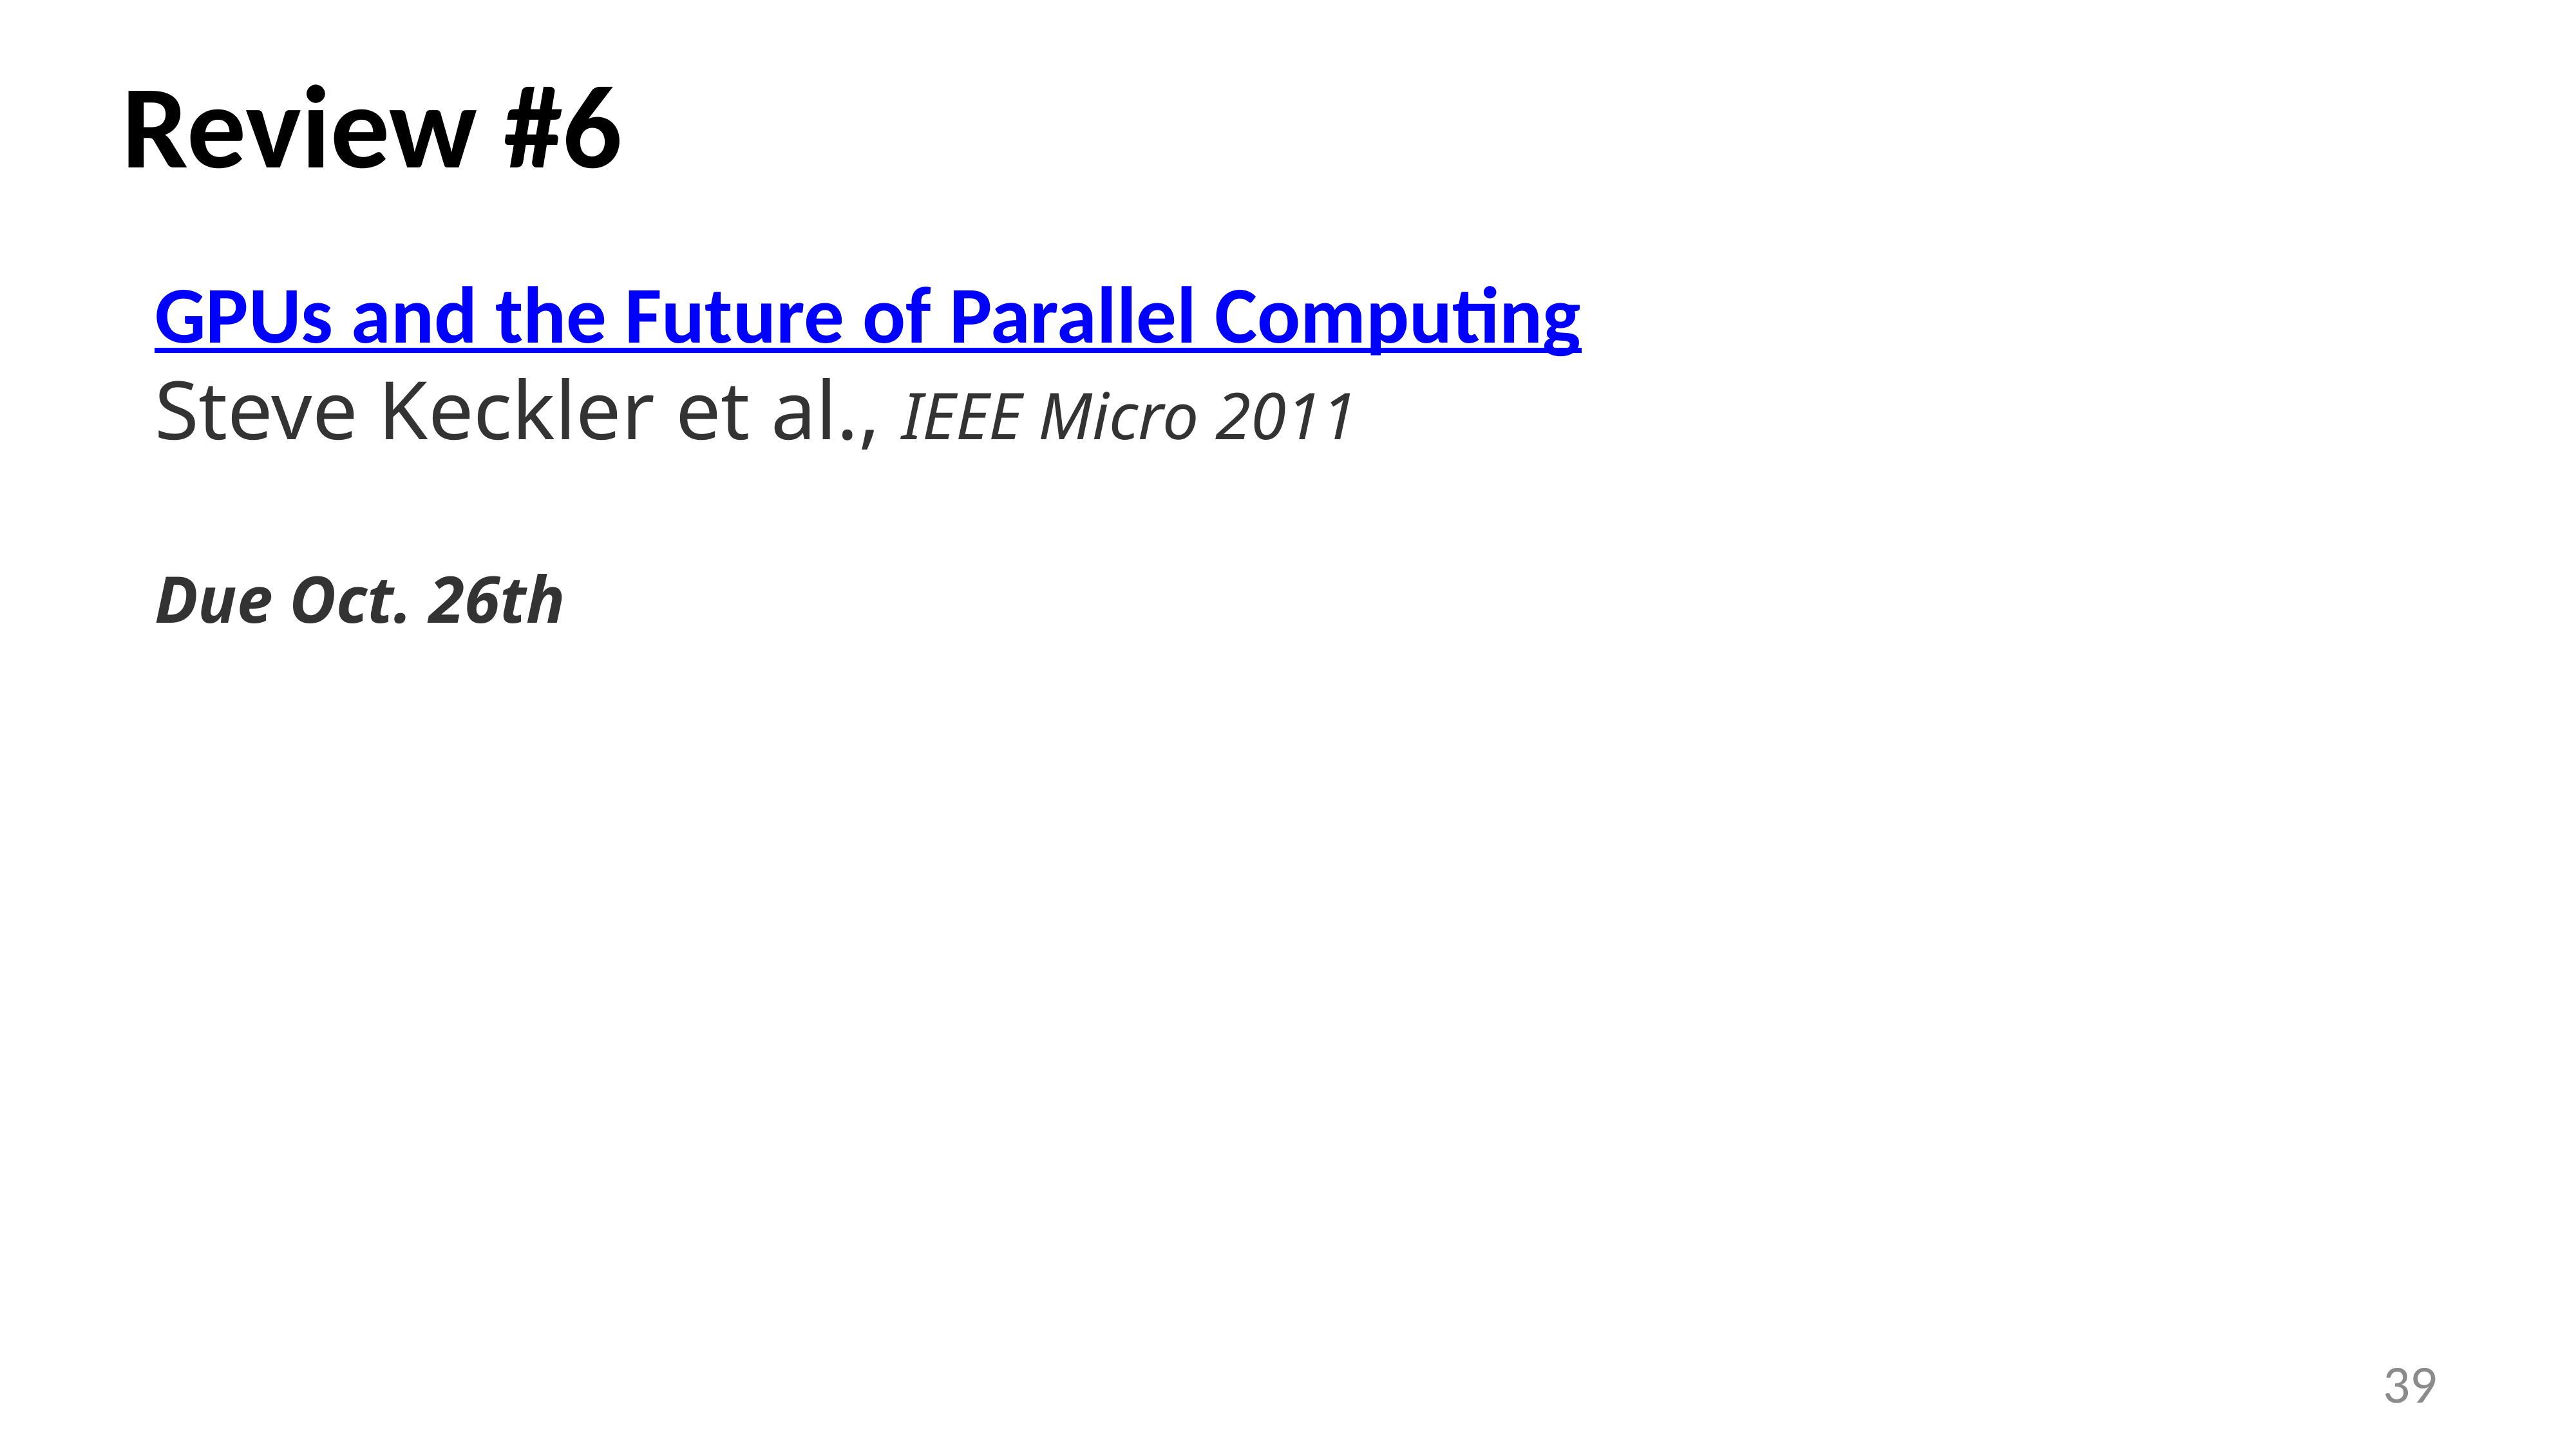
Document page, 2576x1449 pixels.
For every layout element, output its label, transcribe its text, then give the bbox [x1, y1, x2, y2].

list GPUs and the Future of Parallel Computing Steve Keckler et al., IEEE Micro 2011 Due Oct. 26th [145, 257, 2463, 1214]
slide_number 39 [1846, 1343, 2447, 1421]
title Review #6 [112, 0, 2157, 242]
